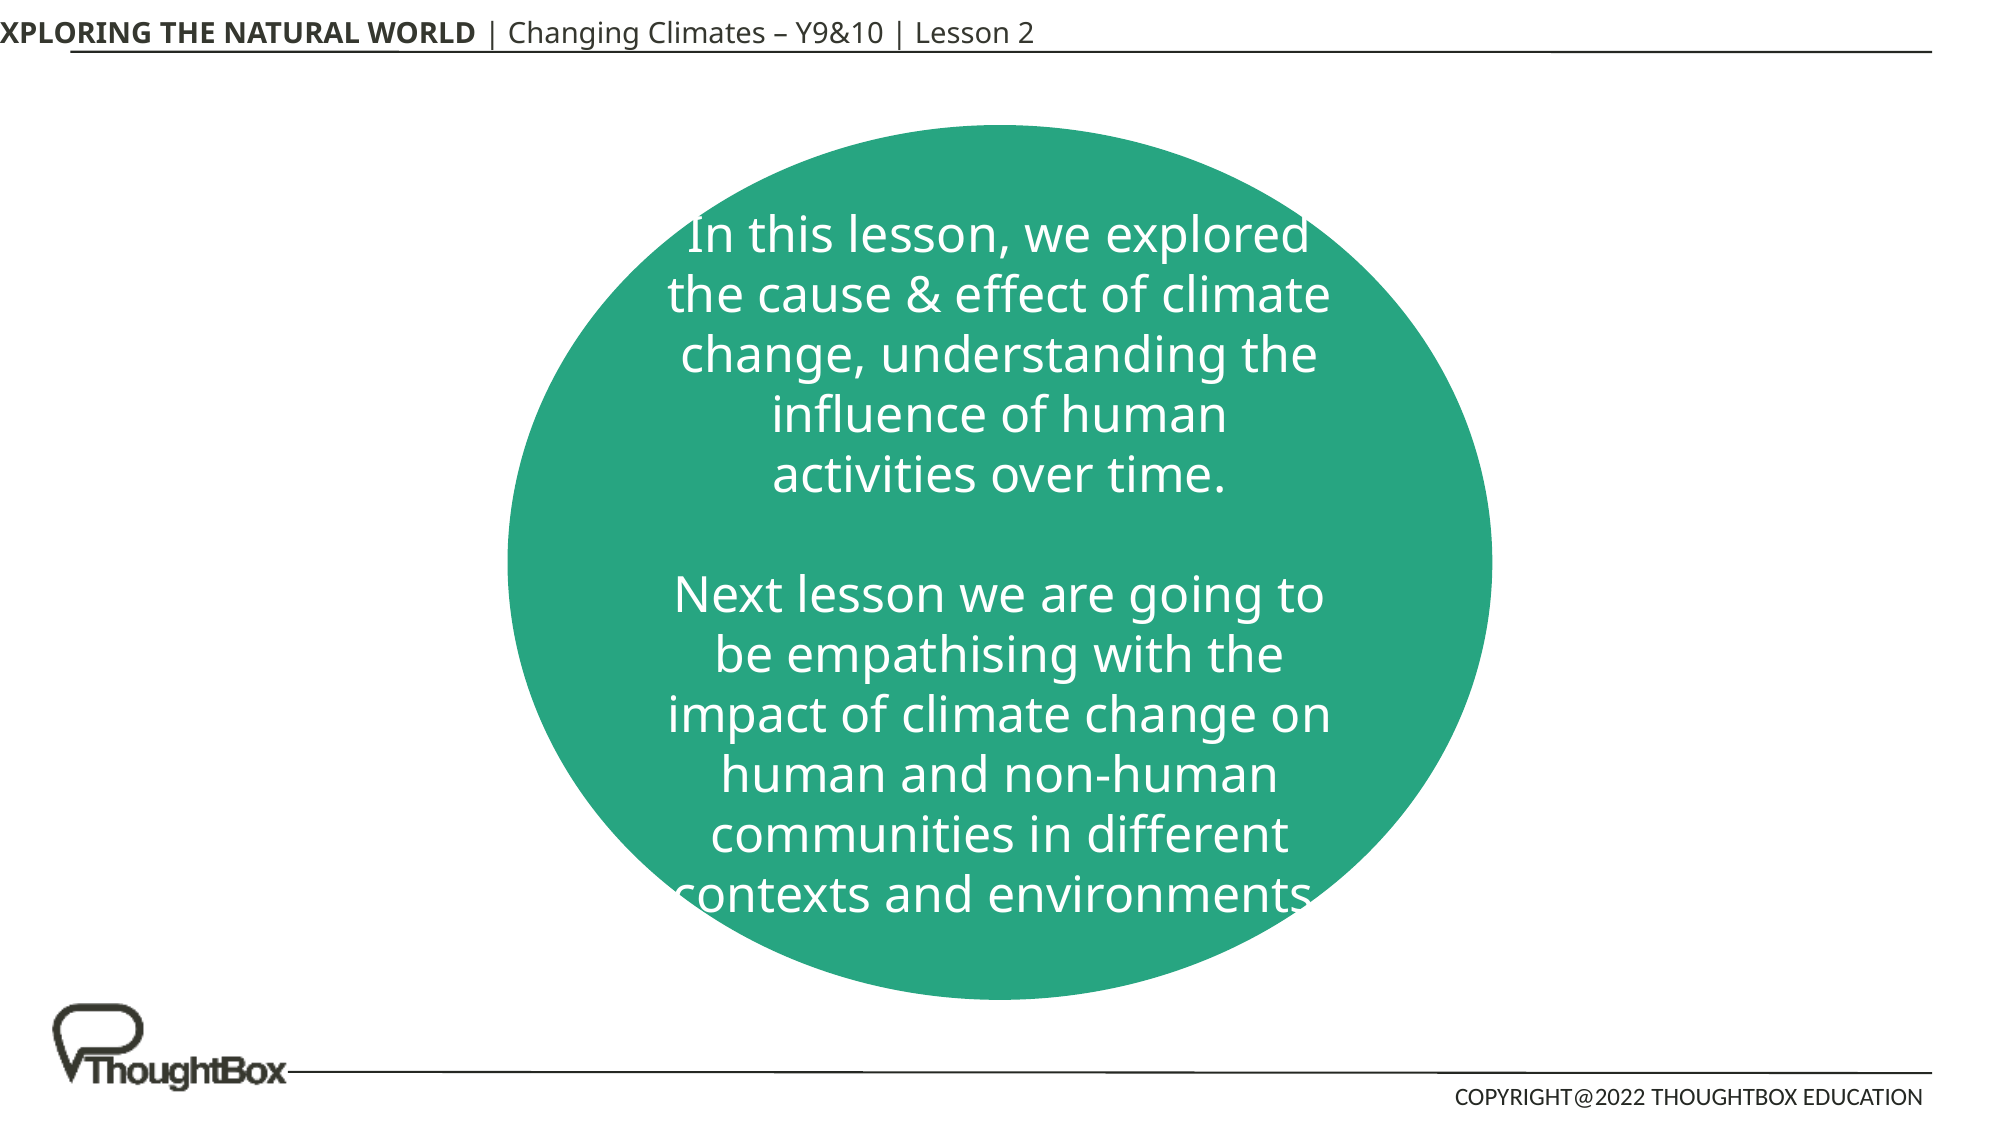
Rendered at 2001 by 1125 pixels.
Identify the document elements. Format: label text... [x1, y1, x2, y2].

text_box In this lesson, we explored the cause & effect of climate change, understanding the influence of human activities over time. Next lesson we are going to be empathising with the impact of climate change on human and non-human communities in different contexts and environments. [506, 123, 1494, 1001]
picture [51, 1002, 288, 1093]
